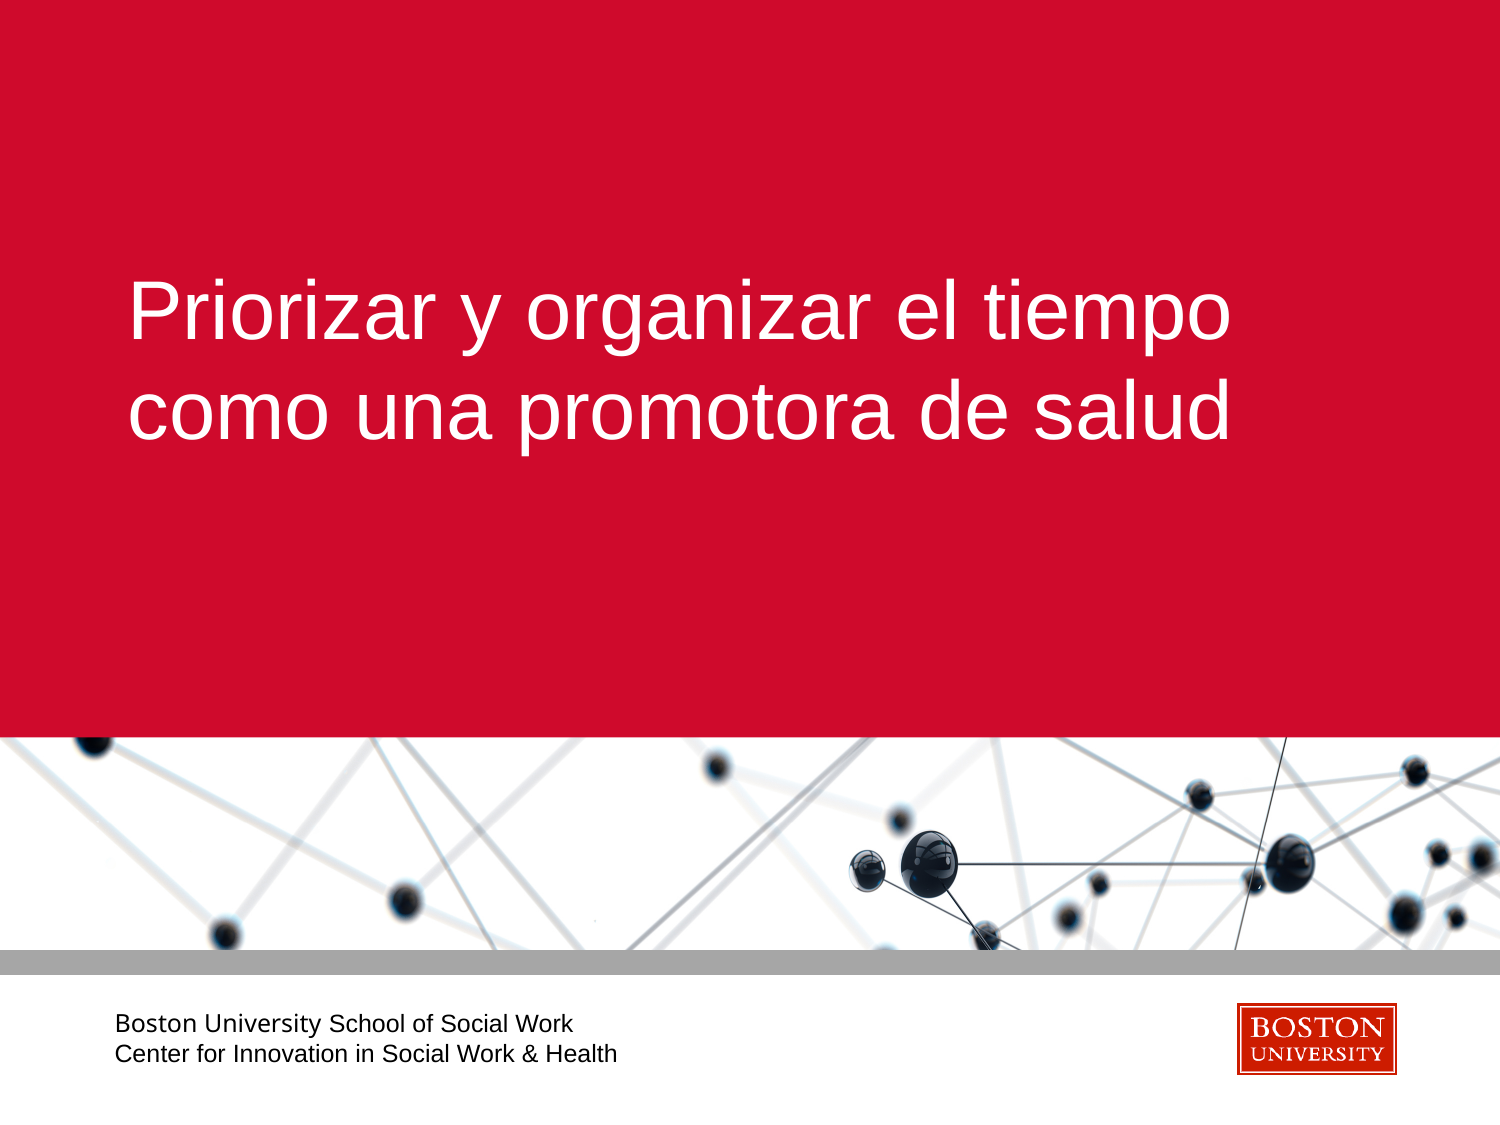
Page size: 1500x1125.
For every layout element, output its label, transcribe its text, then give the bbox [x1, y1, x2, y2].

picture [0, 738, 1500, 950]
title Priorizar y organizar el tiempo como una promotora de salud [112, 262, 1388, 450]
picture [1237, 1003, 1397, 1075]
